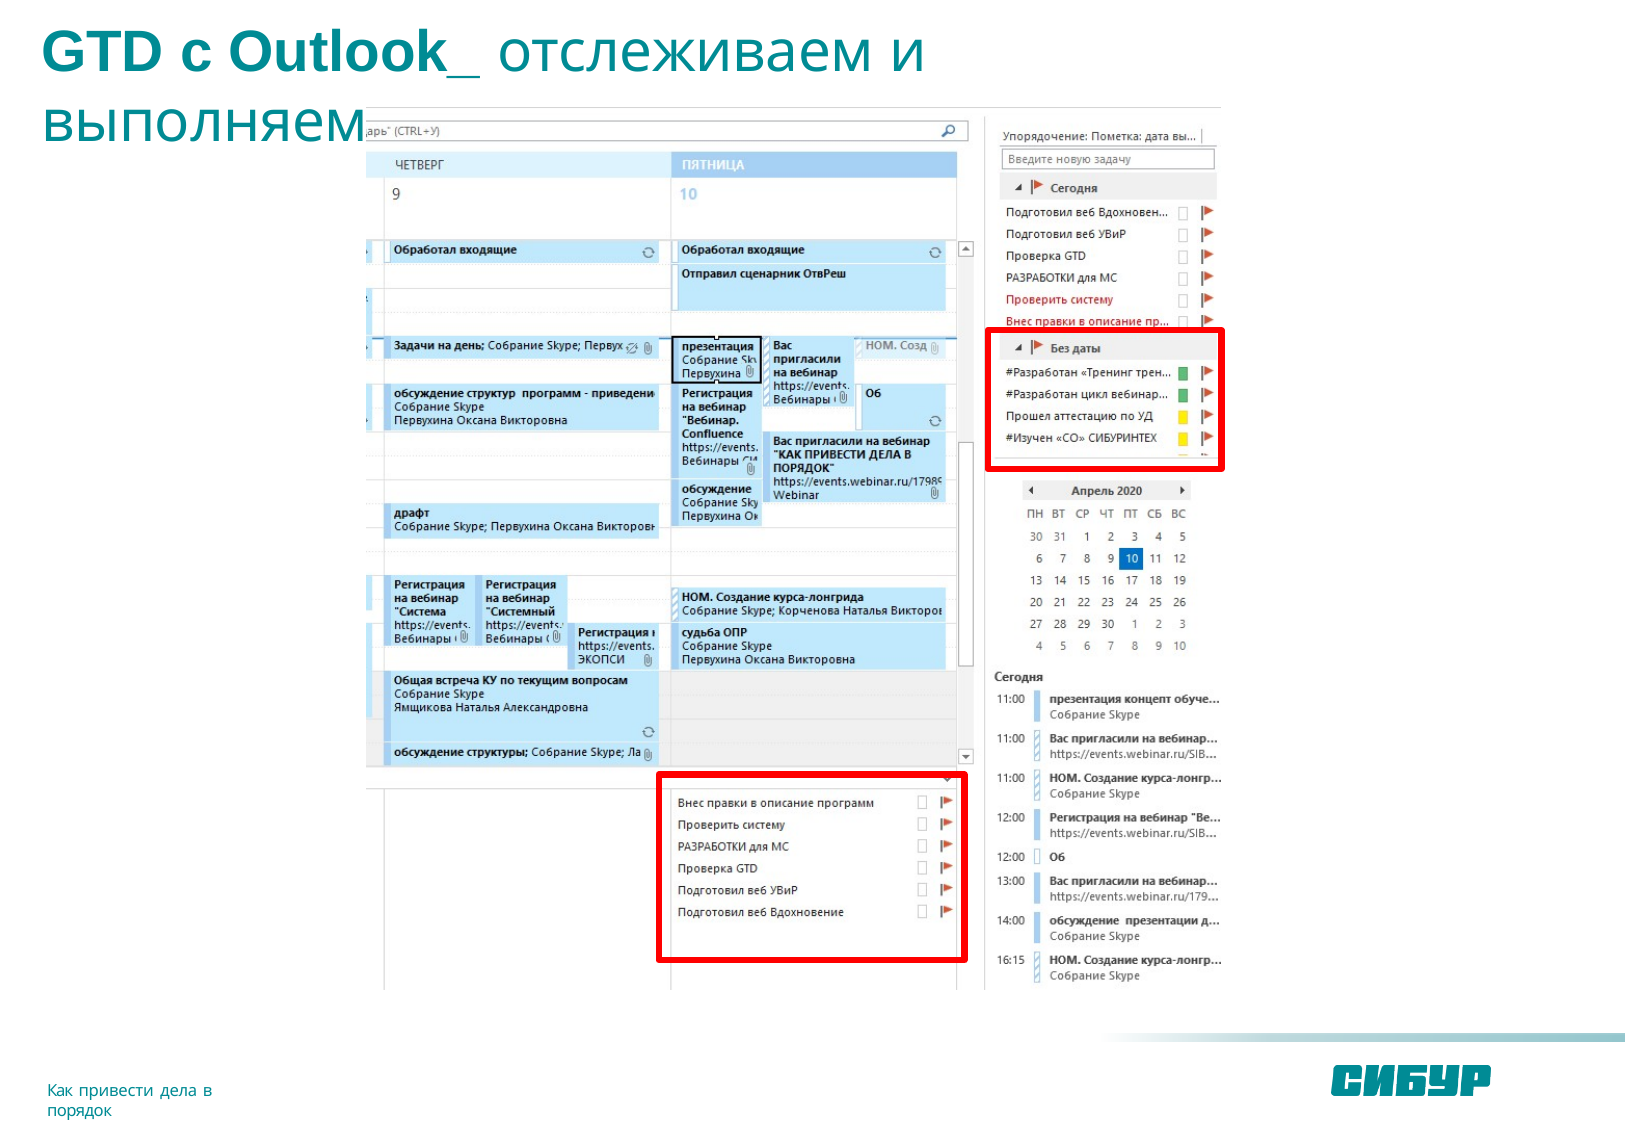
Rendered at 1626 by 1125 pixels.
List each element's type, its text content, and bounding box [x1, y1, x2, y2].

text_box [365, 107, 1225, 990]
footer Как привести дела в порядок [45, 1079, 274, 1125]
picture [1331, 1065, 1491, 1096]
title GTD с Оutlook_ отслеживаем и выполняем [39, 11, 1236, 202]
picture [1101, 1033, 1625, 1042]
